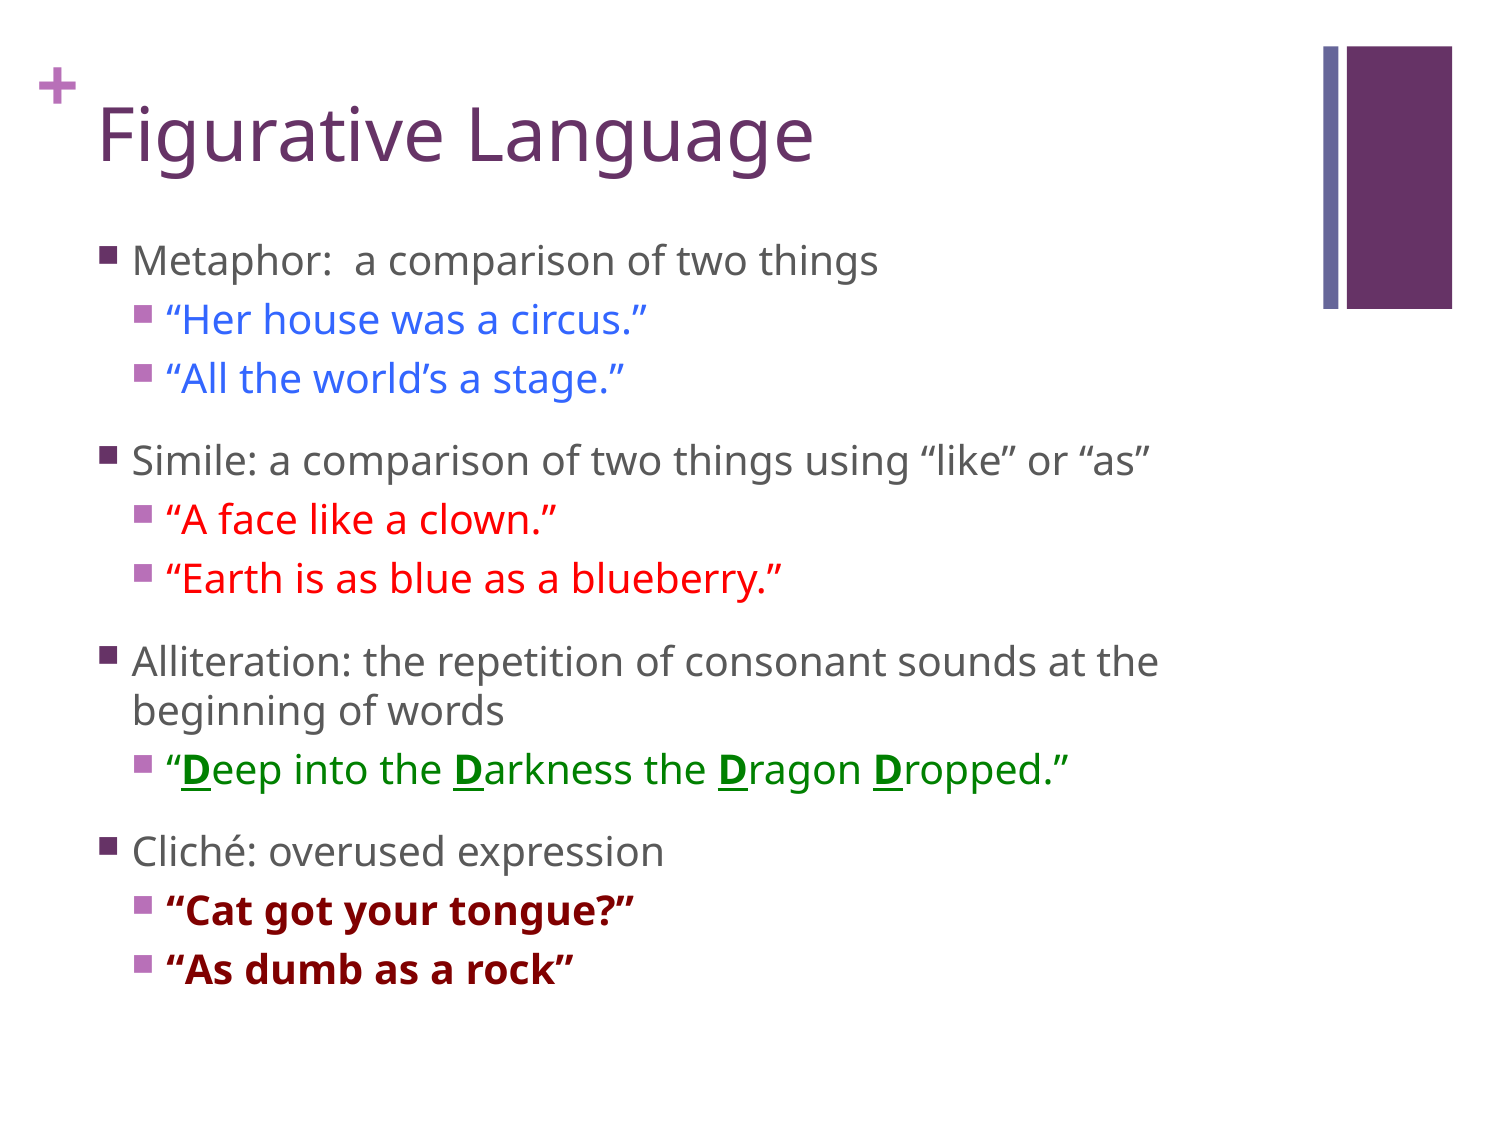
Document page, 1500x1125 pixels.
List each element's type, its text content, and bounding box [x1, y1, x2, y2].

title Figurative Language [81, 79, 1322, 226]
list Metaphor: a comparison of two things “Her house was a circus.” “All the world’s a stage.” Simile: a comparison of two things using “like” or “as” “A face like a clown.” “Earth is as blue as a blueberry.” Alliteration: the repetition of consonant sounds at the beginning of words “Deep into the Darkness the Dragon Dropped.” Cliché: overused expression “Cat got your tongue?” “As dumb as a rock” [81, 226, 1322, 1005]
